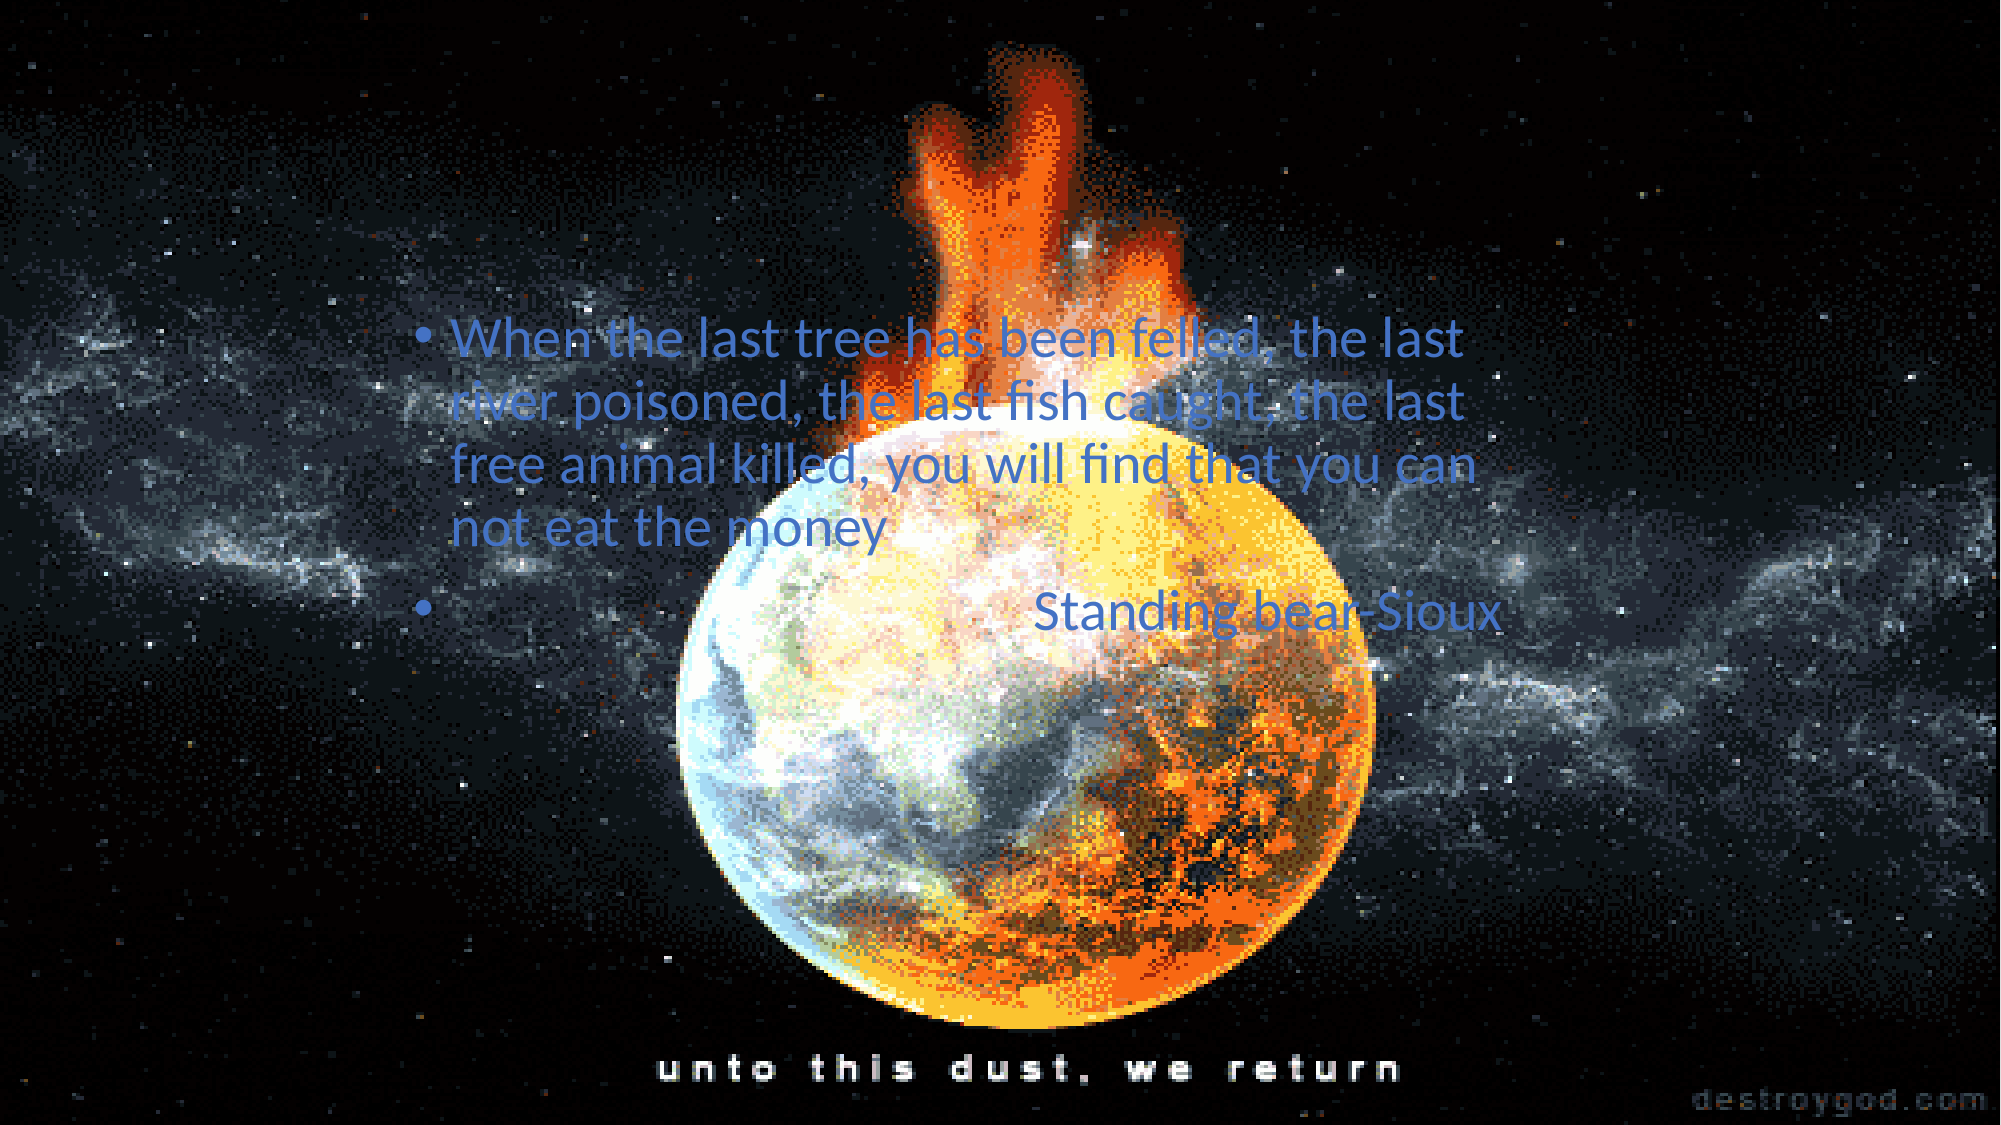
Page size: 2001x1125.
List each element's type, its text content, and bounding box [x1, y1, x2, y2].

picture [0, 0, 2001, 1125]
list When the last tree has been felled, the last river poisoned, the last fish caught, the last free animal killed, you will find that you can not eat the money Standing bear-Sioux [398, 299, 1540, 1014]
